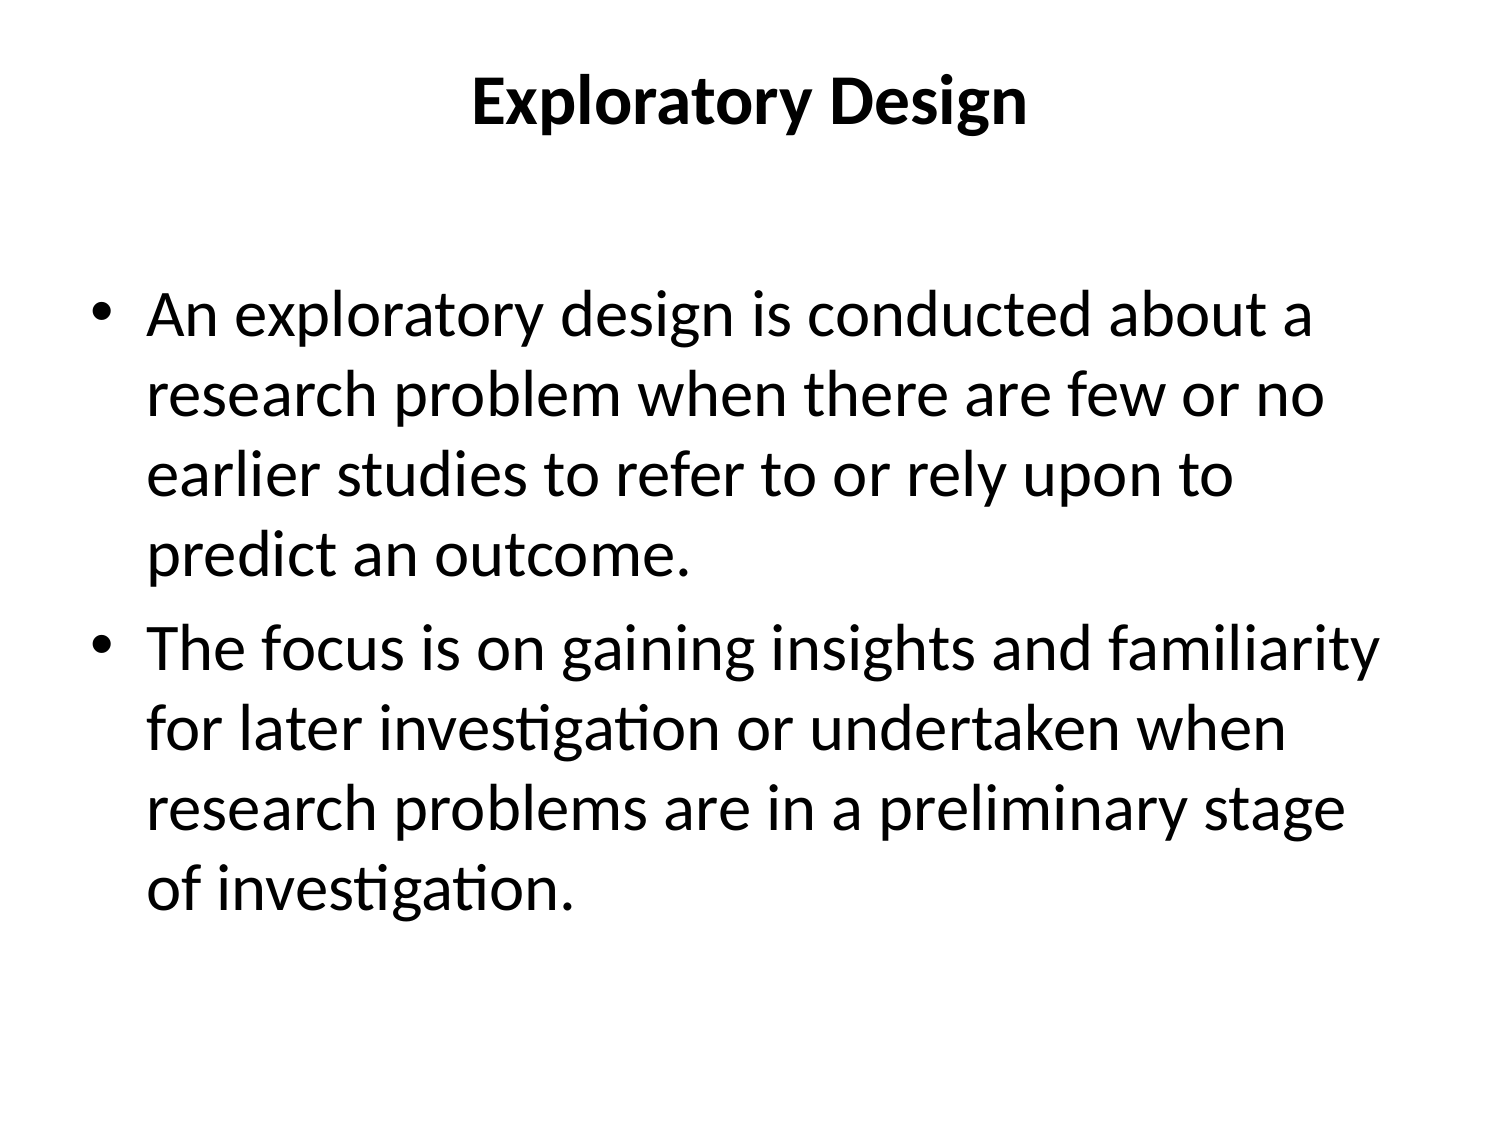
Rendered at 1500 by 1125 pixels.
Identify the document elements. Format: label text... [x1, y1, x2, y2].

list An exploratory design is conducted about a research problem when there are few or no earlier studies to refer to or rely upon to predict an outcome. The focus is on gaining insights and familiarity for later investigation or undertaken when research problems are in a preliminary stage of investigation. [75, 262, 1425, 1005]
title Exploratory Design [75, 45, 1425, 233]
